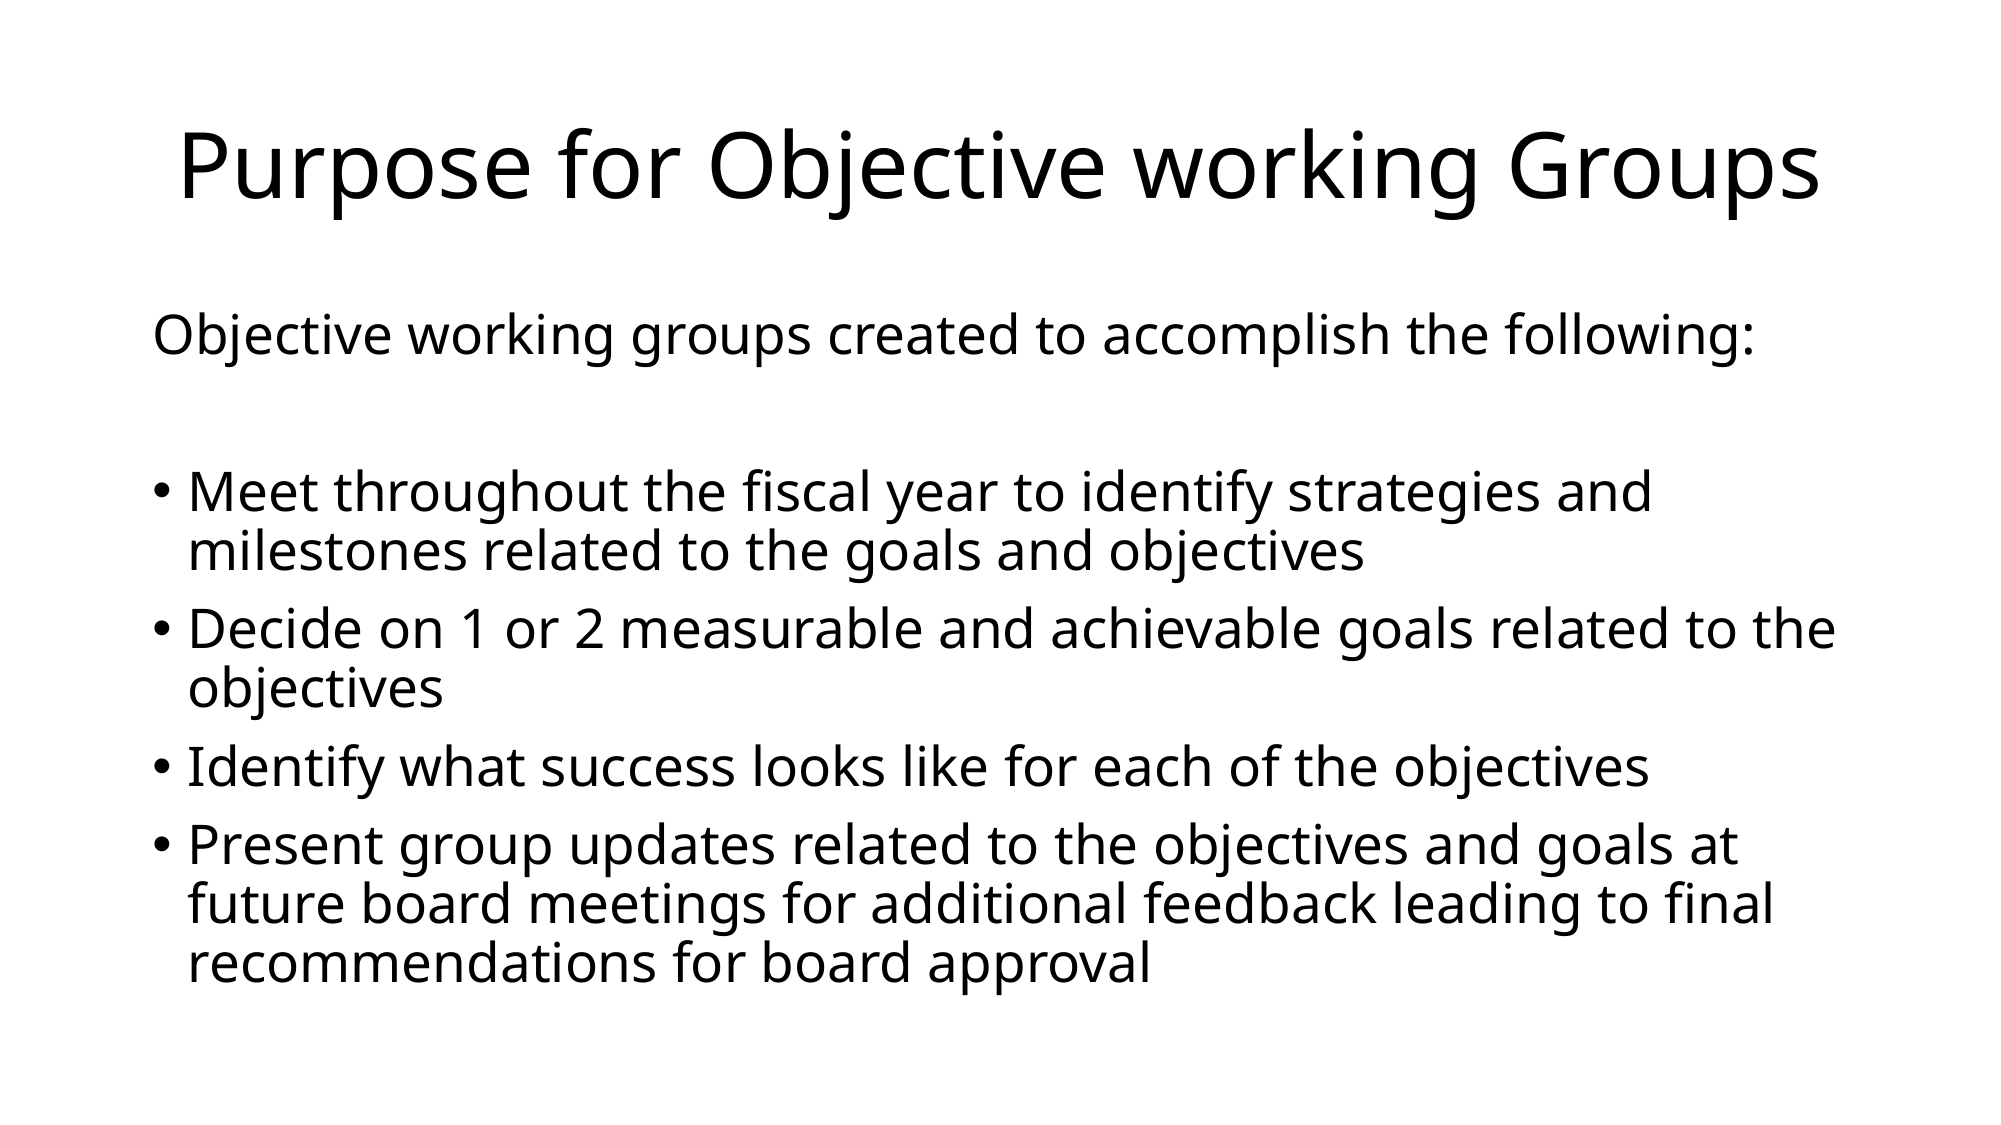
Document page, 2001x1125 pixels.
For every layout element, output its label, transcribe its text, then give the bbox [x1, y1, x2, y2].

list Objective working groups created to accomplish the following: Meet throughout the fiscal year to identify strategies and milestones related to the goals and objectives Decide on 1 or 2 measurable and achievable goals related to the objectives Identify what success looks like for each of the objectives Present group updates related to the objectives and goals at future board meetings for additional feedback leading to final recommendations for board approval [137, 299, 1863, 1014]
title Purpose for Objective working Groups [137, 59, 1863, 278]
